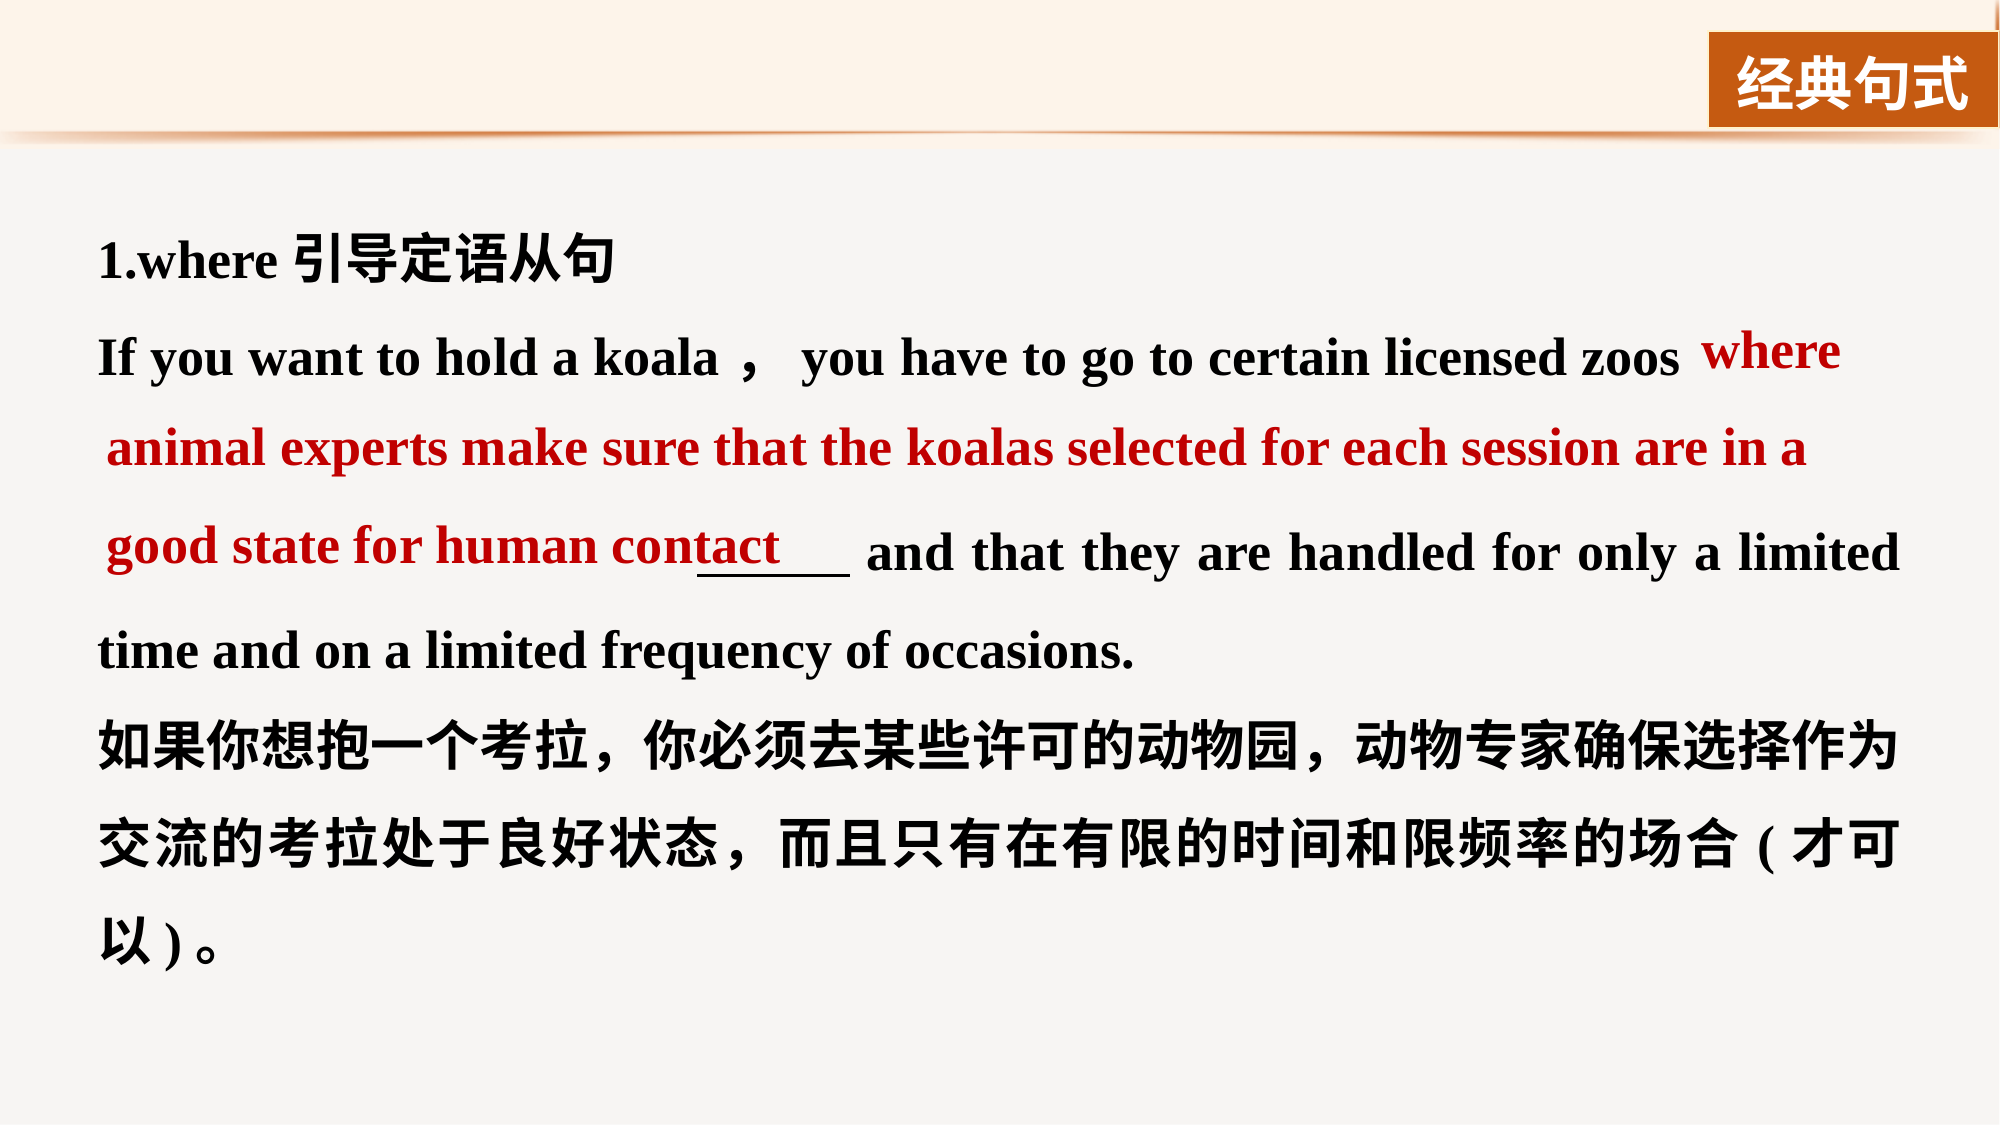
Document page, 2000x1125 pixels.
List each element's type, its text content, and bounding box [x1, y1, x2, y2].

text_box 1.where引导定语从句 If you want to hold a koala，you have to go to certain licensed zoos and that they are handled for only a limited time and on a limited frequency of occasions. 如果你想抱一个考拉，你必须去某些许可的动物园，动物专家确保选择作为交流的考拉处于良好状态，而且只有在有限的时间和限频率的场合(才可以)。 [82, 184, 1917, 979]
picture [0, 0, 2000, 149]
text_box where animal experts make sure that the koalas selected for each session are in a good state for human contact [92, 274, 1899, 582]
